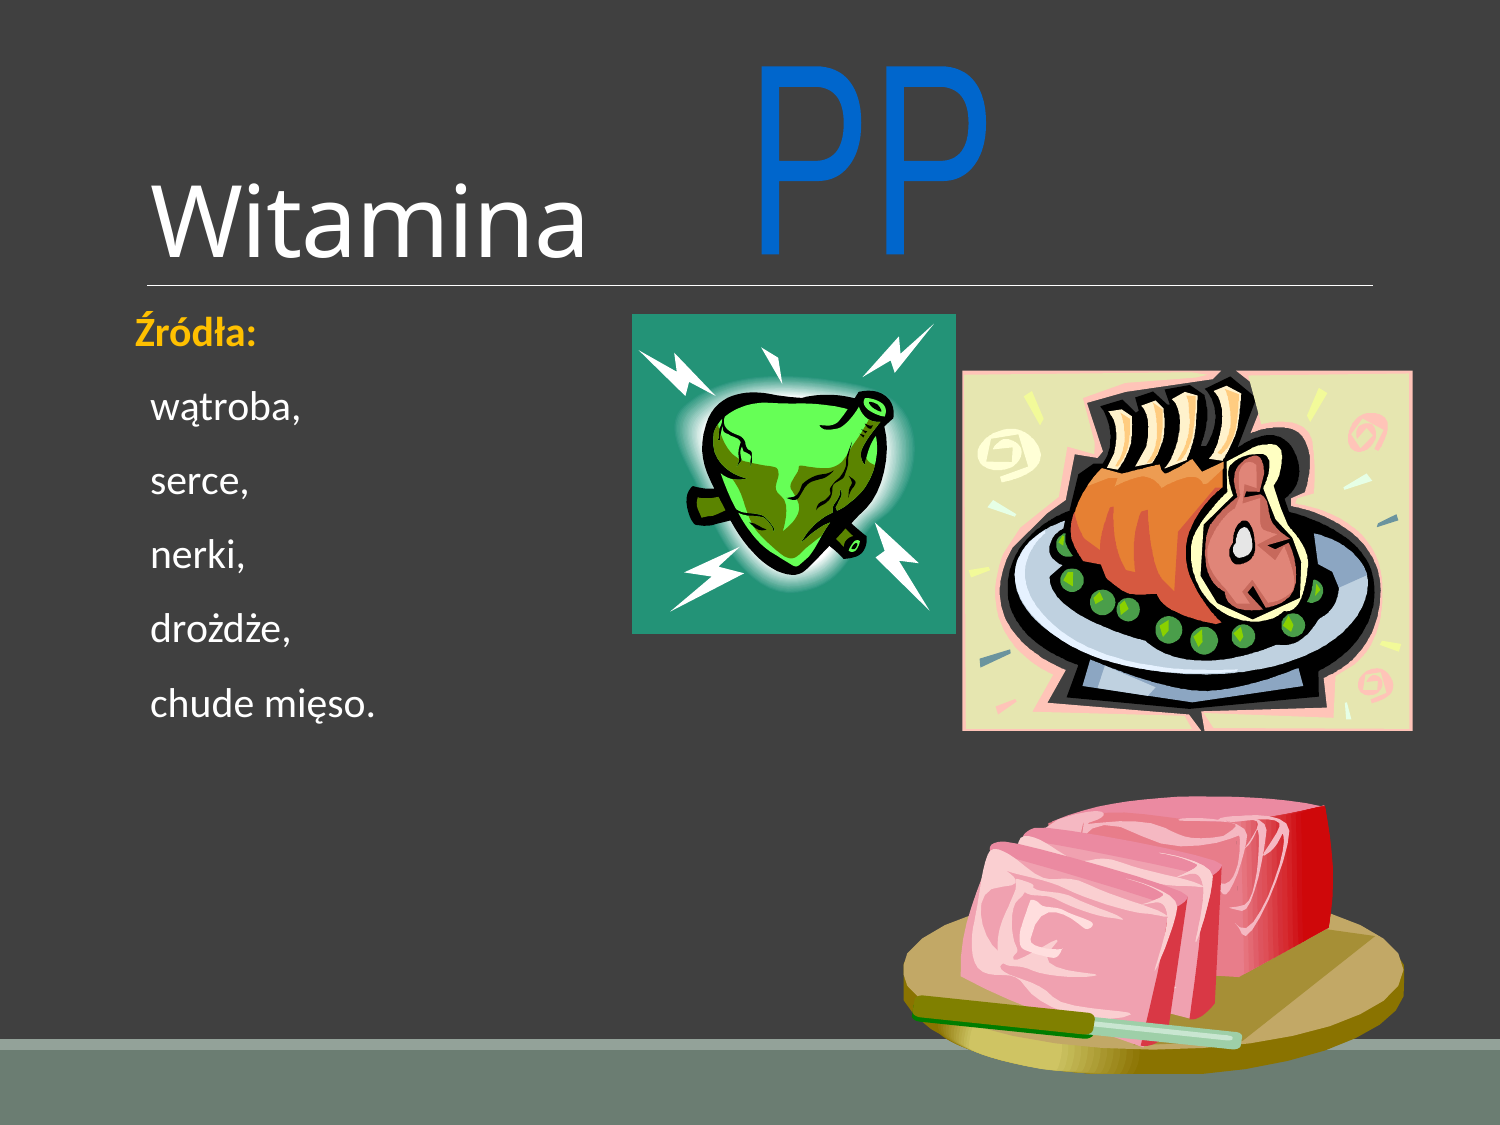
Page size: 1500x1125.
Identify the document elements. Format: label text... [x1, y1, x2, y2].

picture [903, 774, 1413, 1074]
picture [961, 361, 1422, 740]
picture [631, 313, 957, 635]
title Witamina [135, 47, 1373, 285]
list Źródła: wątroba, serce, nerki, drożdże, chude mięso. [135, 302, 1373, 963]
